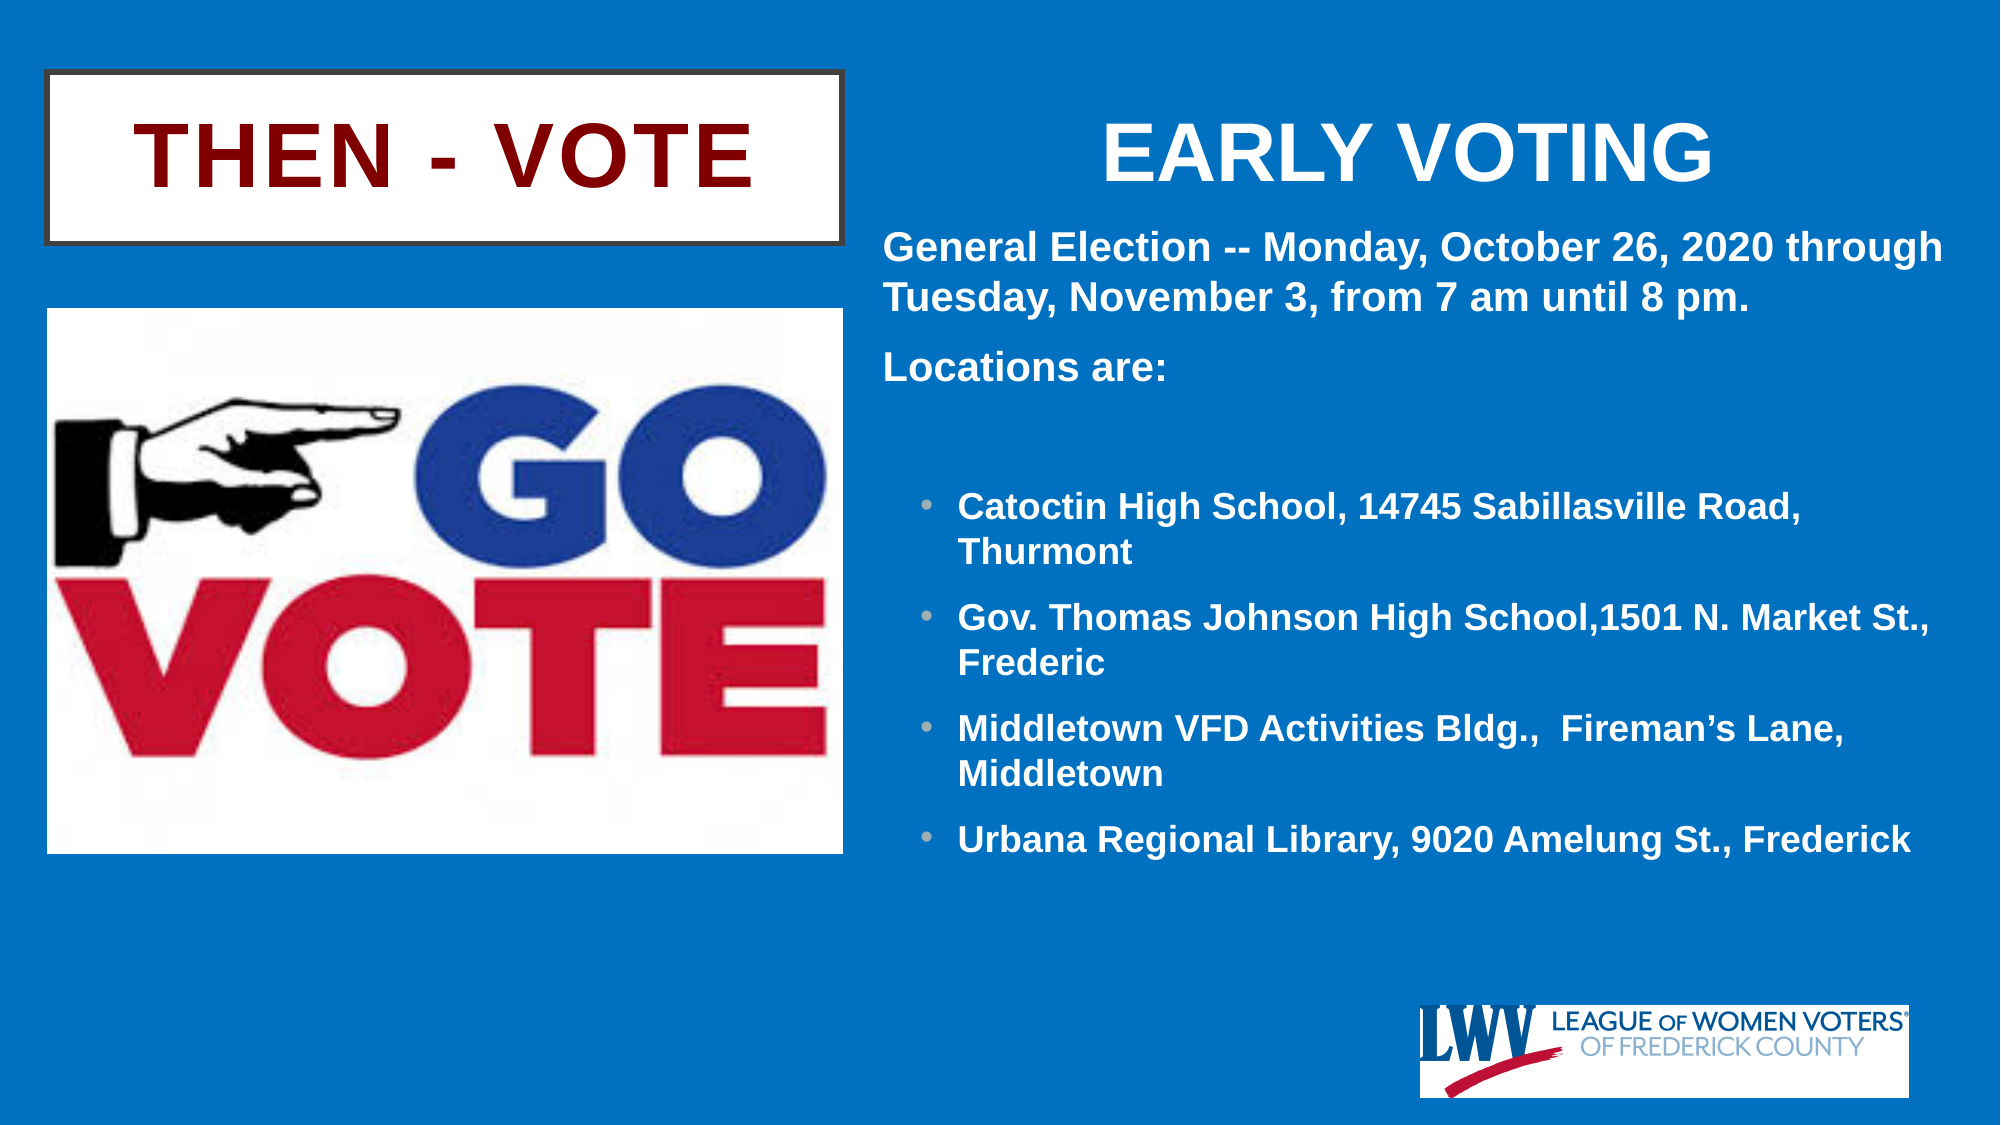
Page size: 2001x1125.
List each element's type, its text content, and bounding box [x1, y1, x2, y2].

list EARLY VOTING General Election -- Monday, October 26, 2020 through Tuesday, November 3, from 7 am until 8 pm. Locations are: Catoctin High School, 14745 Sabillasville Road, Thurmont Gov. Thomas Johnson High School,1501 N. Market St., Frederic Middletown VFD Activities Bldg., Fireman’s Lane, Middletown Urbana Regional Library, 9020 Amelung St., Frederick General Election -- Tuesday, November 3, 2020 Find your precinct online or check your sample ballot. [867, 91, 1973, 1125]
title Then - VOTE [44, 69, 845, 246]
picture [1420, 1005, 1909, 1098]
picture [47, 308, 843, 854]
